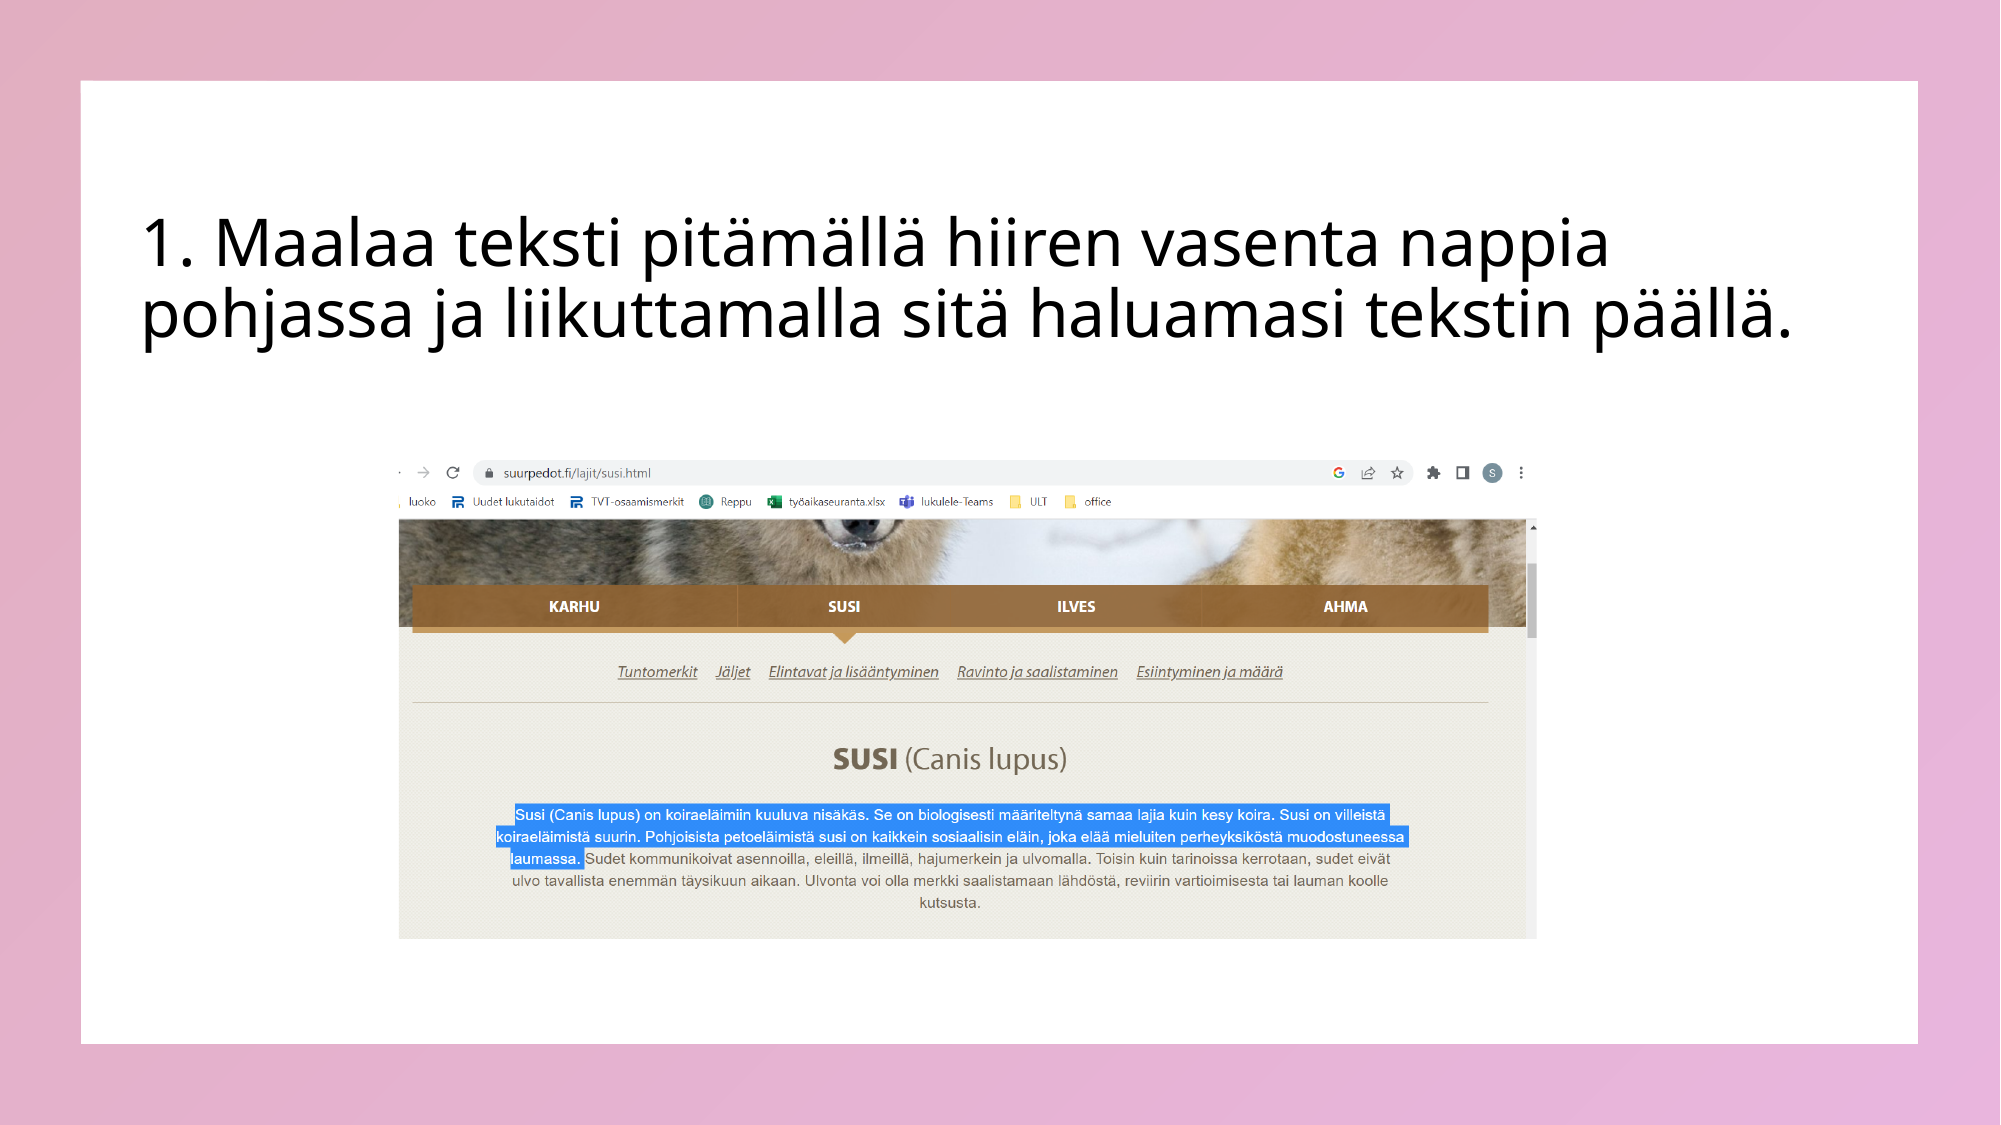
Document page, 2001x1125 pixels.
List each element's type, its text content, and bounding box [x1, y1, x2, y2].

text_box [384, 308, 1528, 369]
title 1. Maalaa teksti pitämällä hiiren vasenta nappia pohjassa ja liikuttamalla sitä haluamasi tekstin päällä. [125, 172, 1851, 390]
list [398, 460, 1537, 939]
